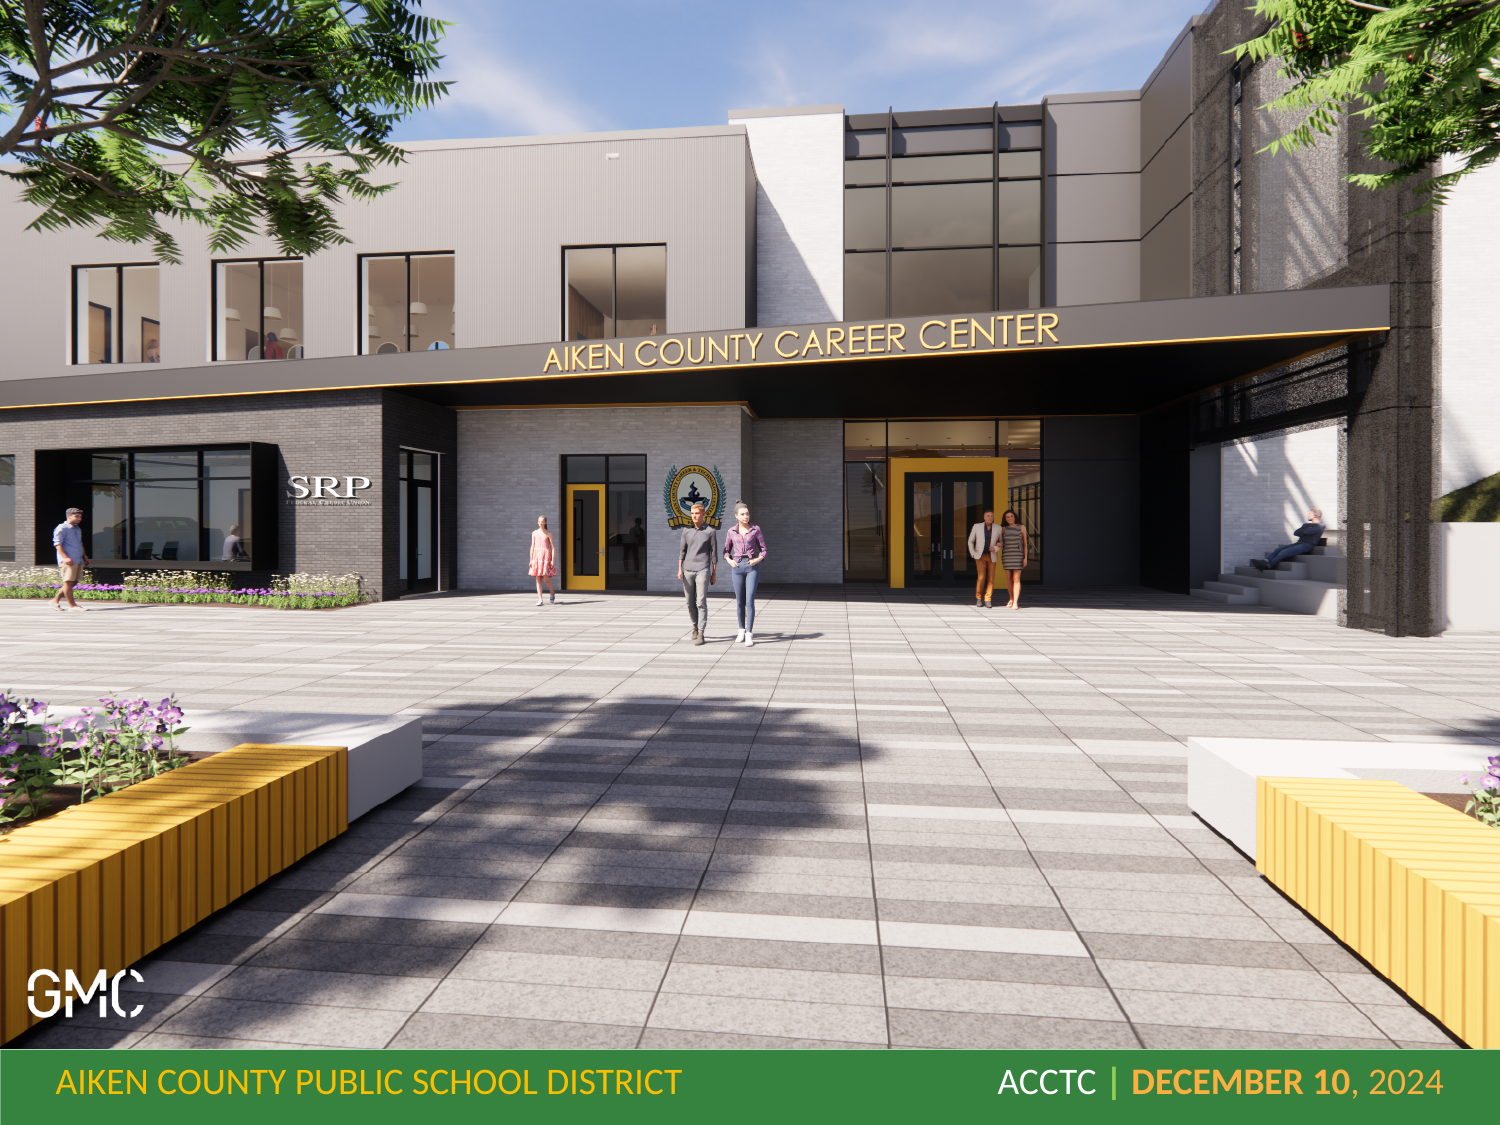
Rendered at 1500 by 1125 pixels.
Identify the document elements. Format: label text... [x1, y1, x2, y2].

text_box AIKEN COUNTY PUBLIC SCHOOL DISTRICT ACCTC | December 10, 2024 [0, 1055, 1500, 1110]
picture [0, 0, 1500, 1050]
